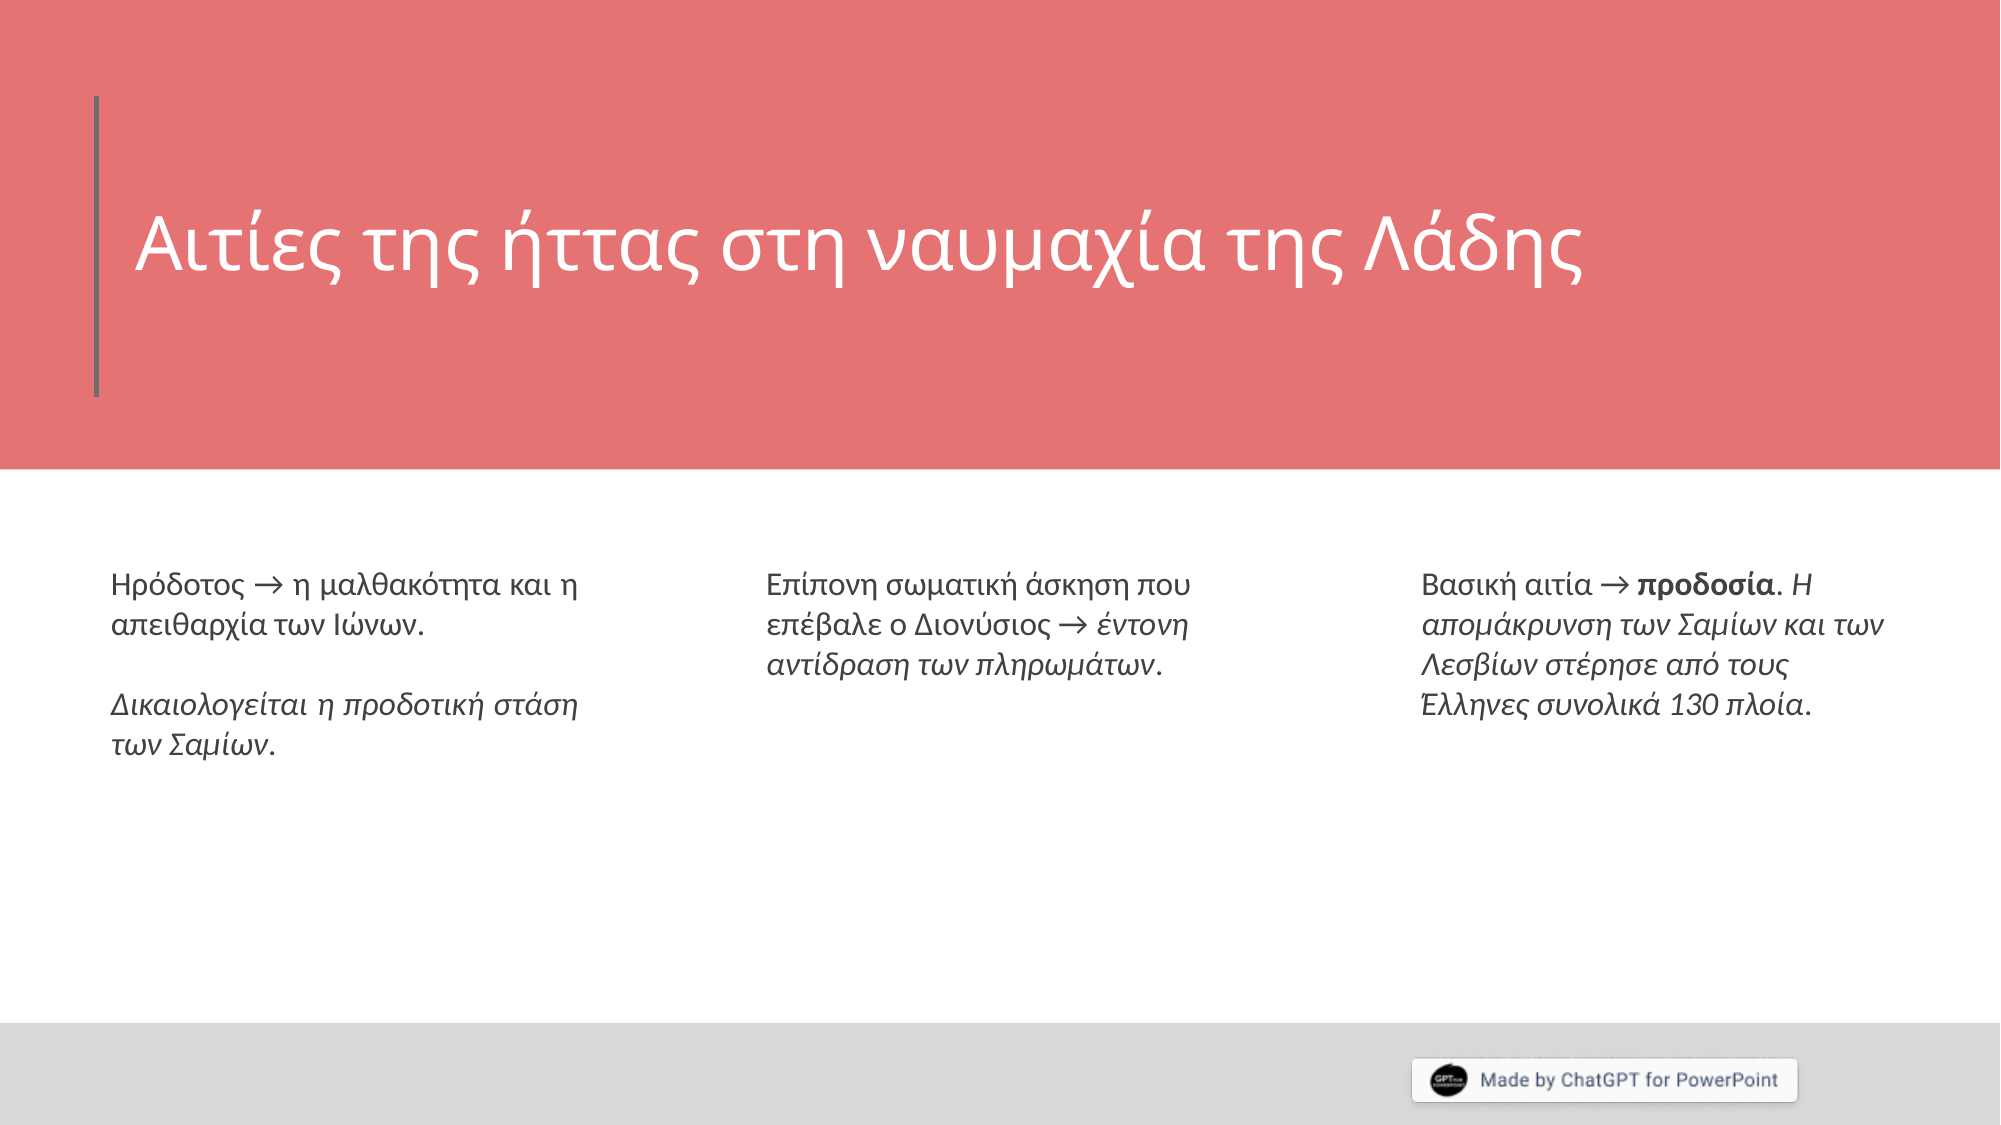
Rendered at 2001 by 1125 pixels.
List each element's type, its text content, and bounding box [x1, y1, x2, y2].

list Βασική αιτία → προδοσία. Η απομάκρυνση των Σαμίων και των Λεσβίων στέρησε από τους Έλληνες συνολικά 130 πλοία. [1406, 562, 1905, 951]
picture [1396, 1044, 1814, 1120]
list Επίπονη σωματική άσκηση που επέβαλε ο Διονύσιος → έντονη αντίδραση των πληρωμάτων. [751, 562, 1249, 951]
title Αιτίες της ήττας στη ναυμαχία της Λάδης [120, 95, 1904, 397]
list Ηρόδοτος → η μαλθακότητα και η απειθαρχία των Ιώνων. Δικαιολογείται η προδοτική στάση των Σαμίων. [95, 562, 594, 951]
